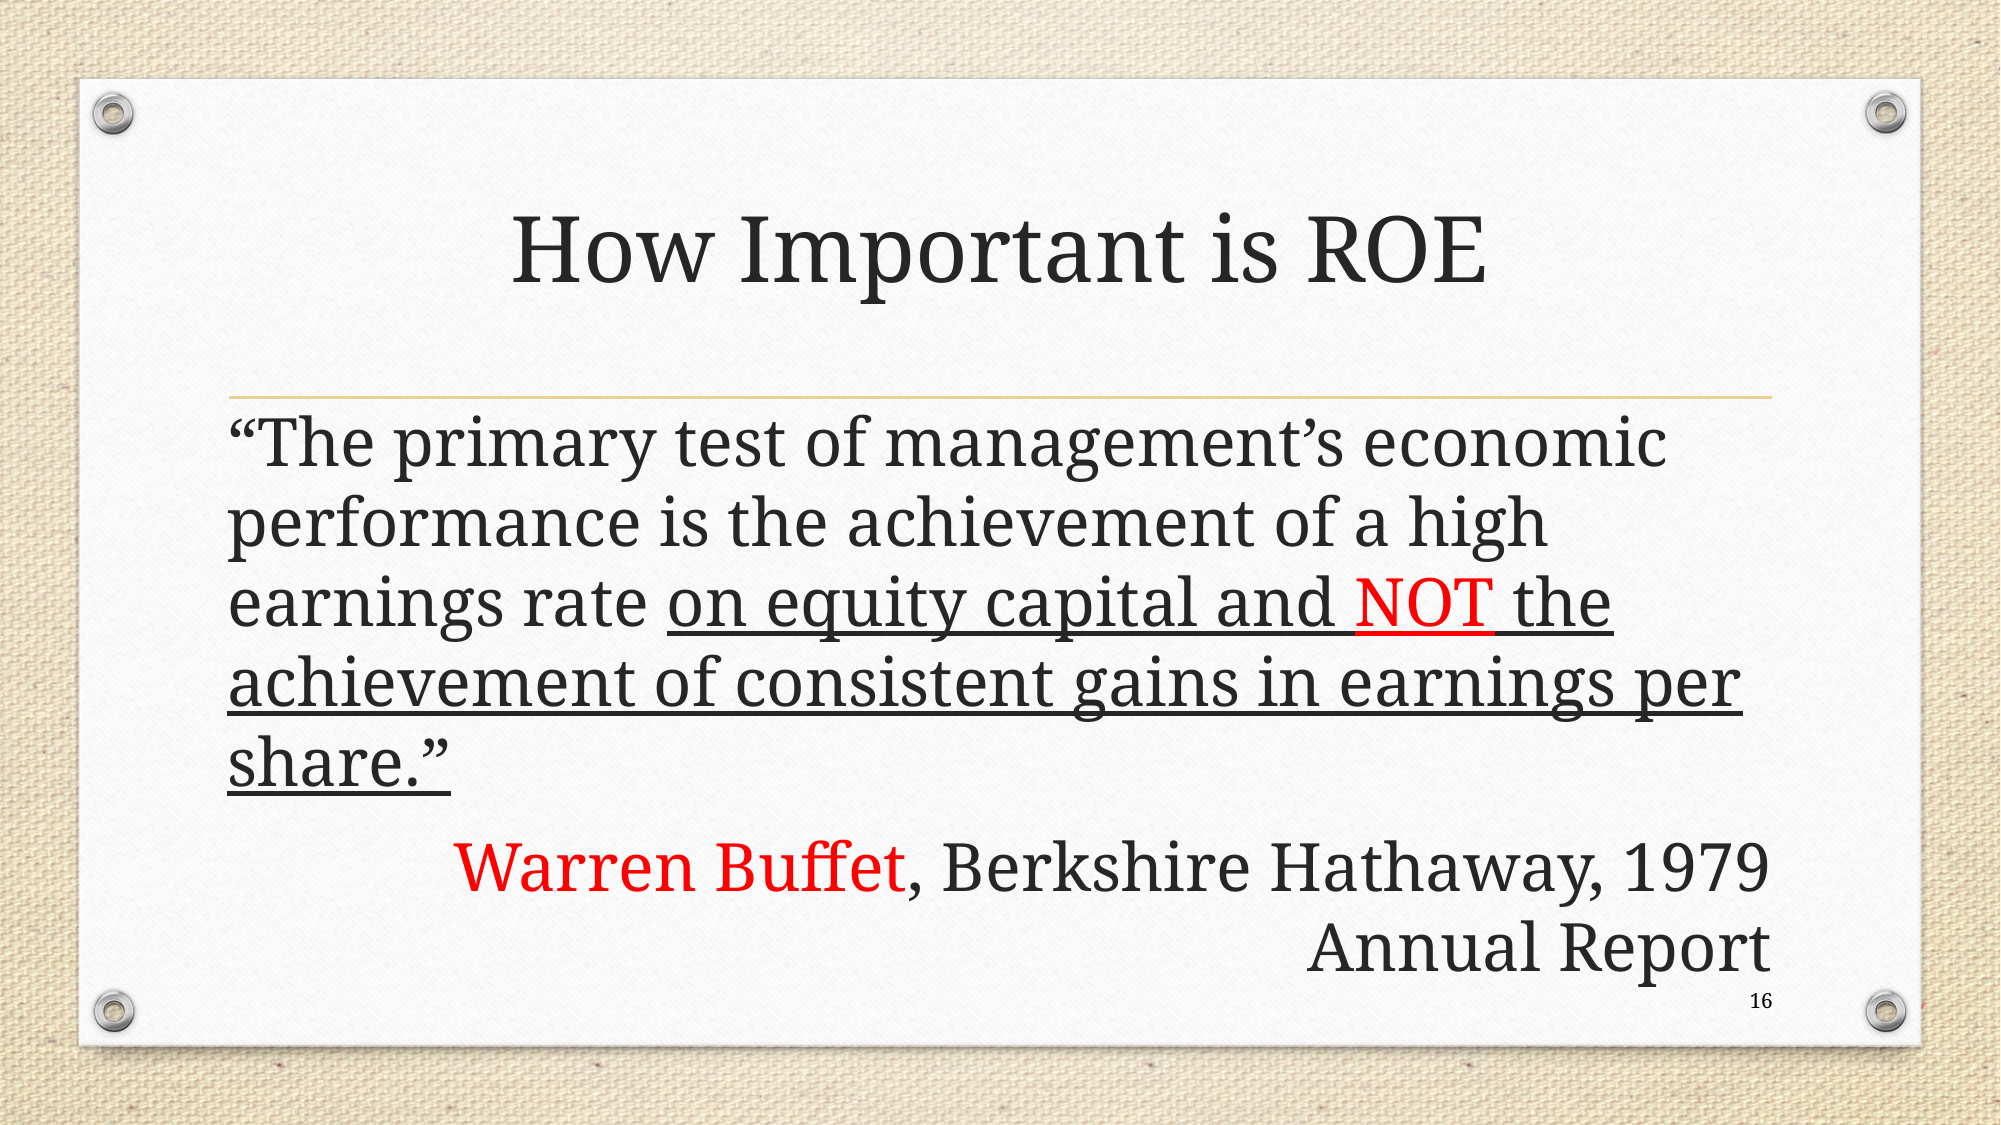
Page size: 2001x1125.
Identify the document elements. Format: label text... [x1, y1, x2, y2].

title How Important is ROE [212, 161, 1788, 330]
slide_number 16 [1698, 979, 1788, 1025]
list “The primary test of management’s economic performance is the achievement of a high earnings rate on equity capital and NOT the achievement of consistent gains in earnings per share.” Warren Buffet, Berkshire Hathaway, 1979 Annual Report [212, 392, 1788, 964]
picture [0, 0, 2001, 1125]
